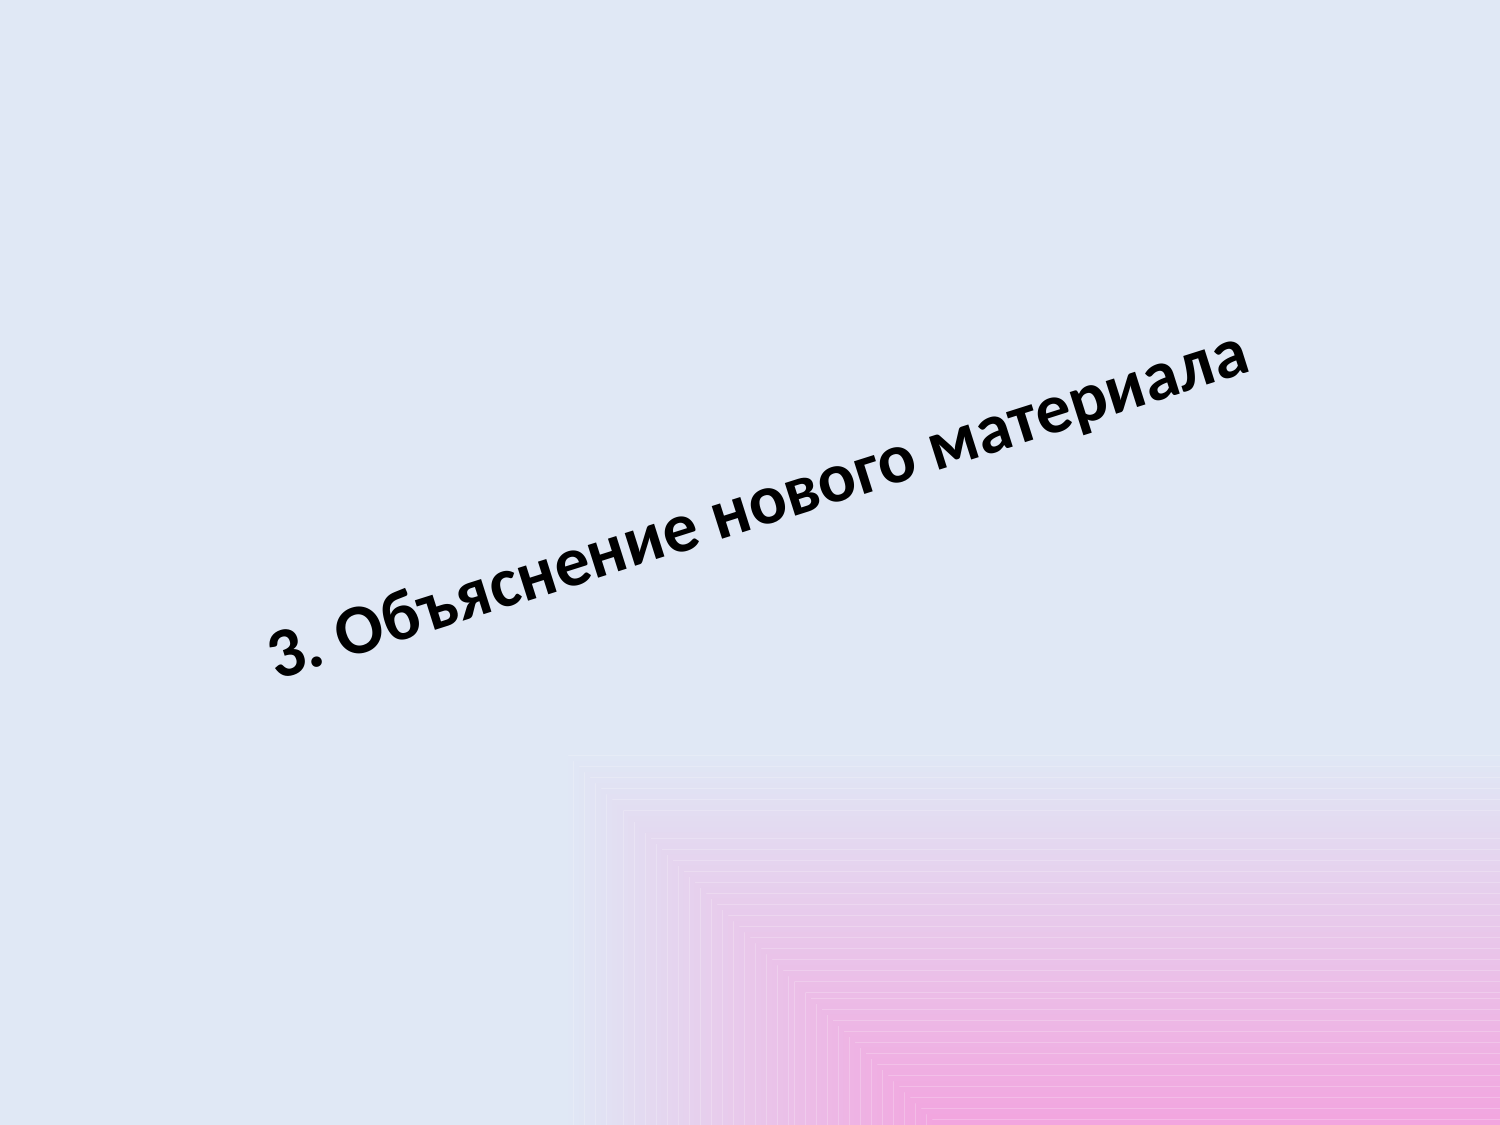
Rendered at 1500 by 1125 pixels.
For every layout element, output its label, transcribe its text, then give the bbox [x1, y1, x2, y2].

title 3. Объяснение нового материала [97, 245, 1441, 833]
